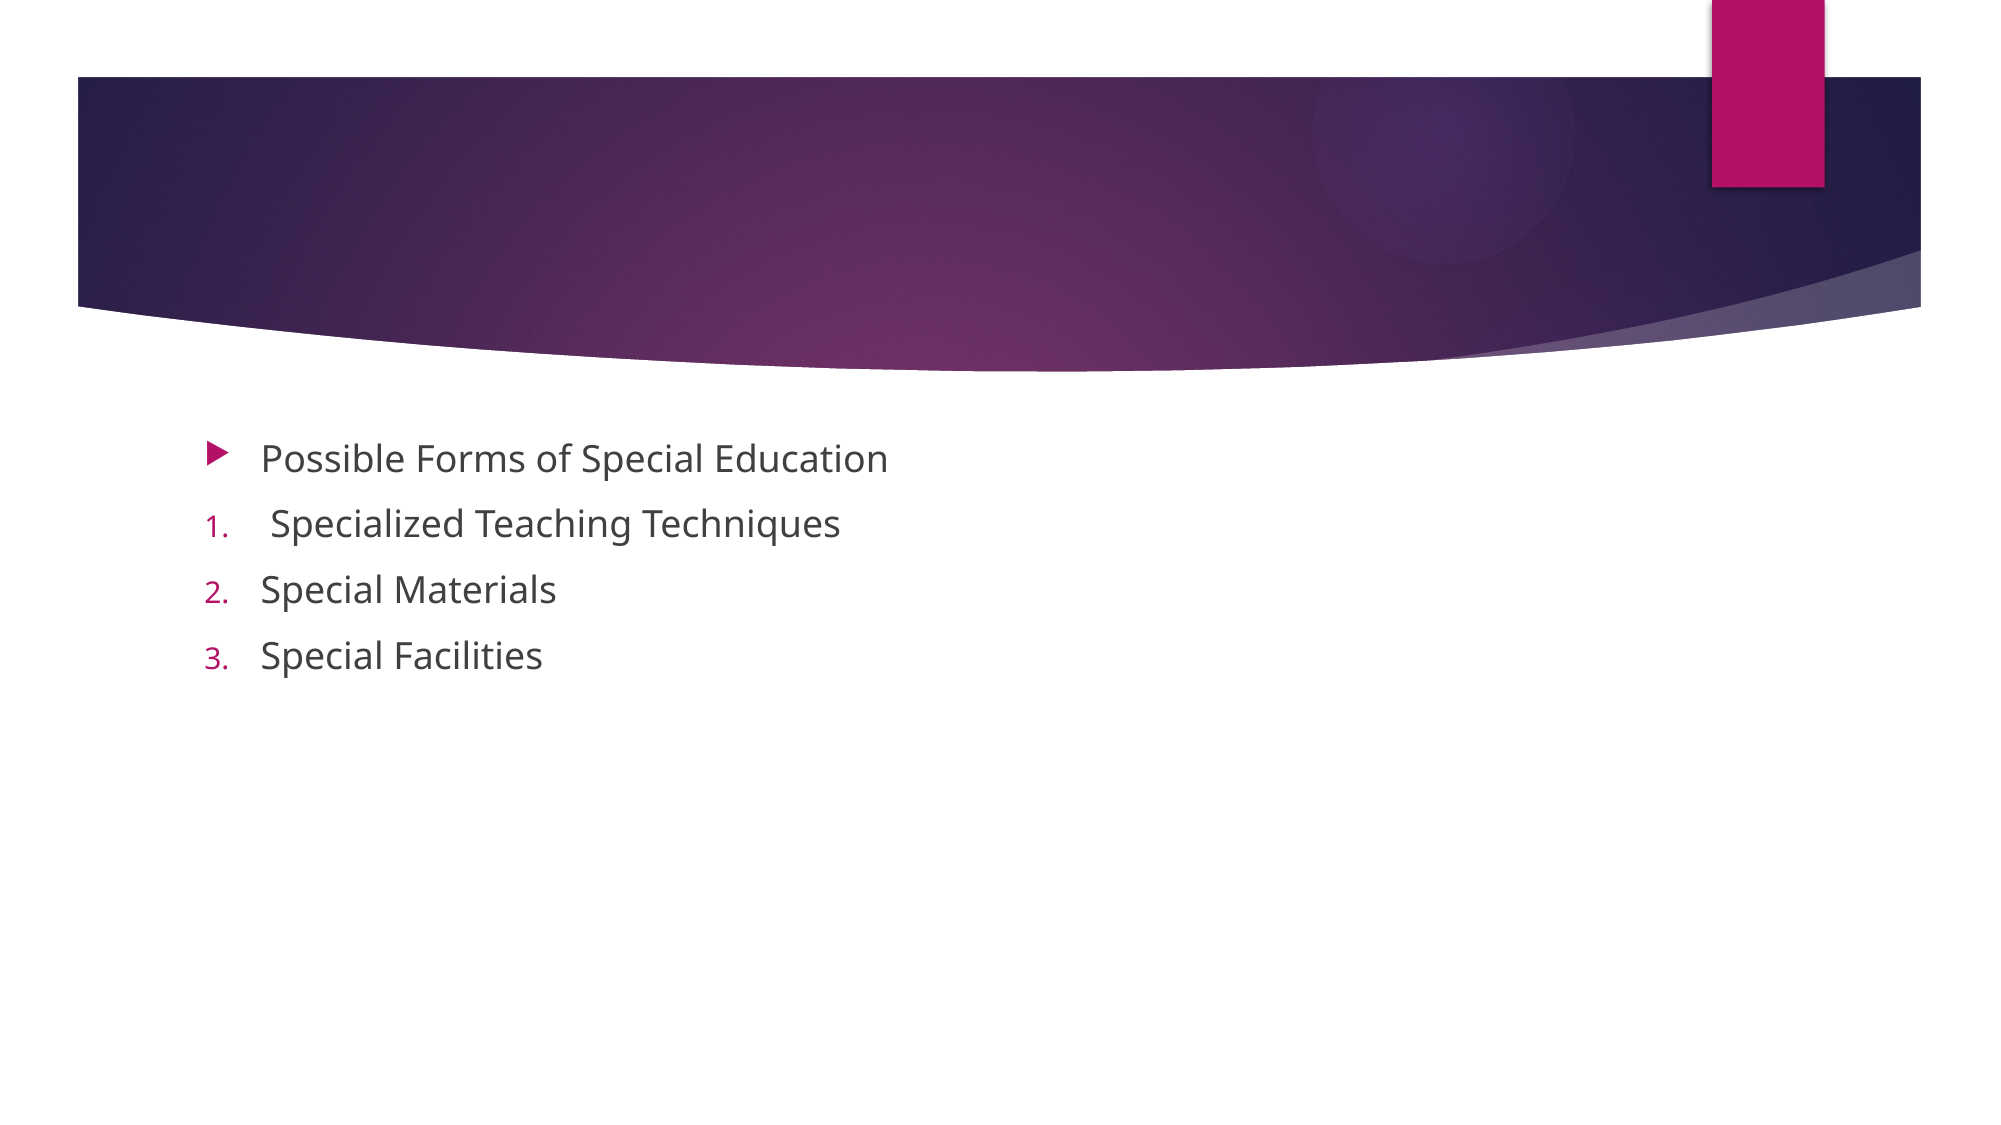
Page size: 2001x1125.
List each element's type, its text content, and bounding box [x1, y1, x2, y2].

list Possible Forms of Special Education Specialized Teaching Techniques Special Materials Special Facilities [189, 427, 1638, 988]
